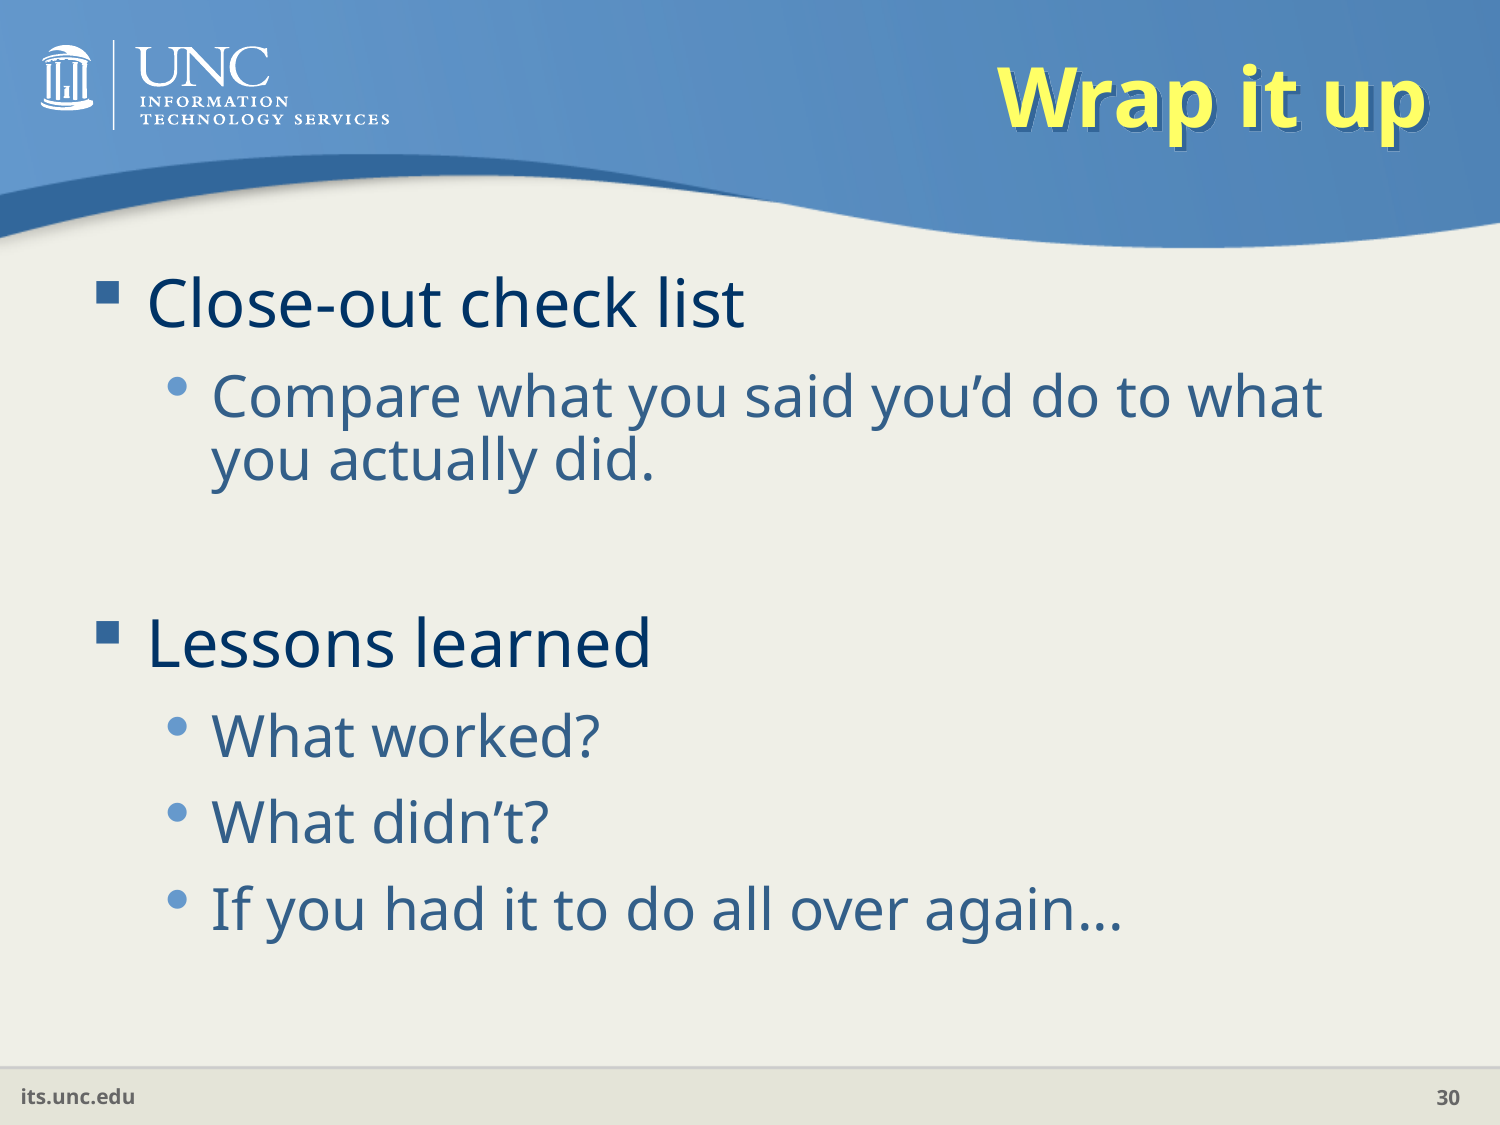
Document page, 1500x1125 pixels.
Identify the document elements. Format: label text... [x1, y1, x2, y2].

picture [0, 0, 1500, 1125]
title Wrap it up [369, 7, 1444, 196]
list Close-out check list Compare what you said you’d do to what you actually did. Lessons learned What worked? What didn’t? If you had it to do all over again... [75, 262, 1425, 1005]
